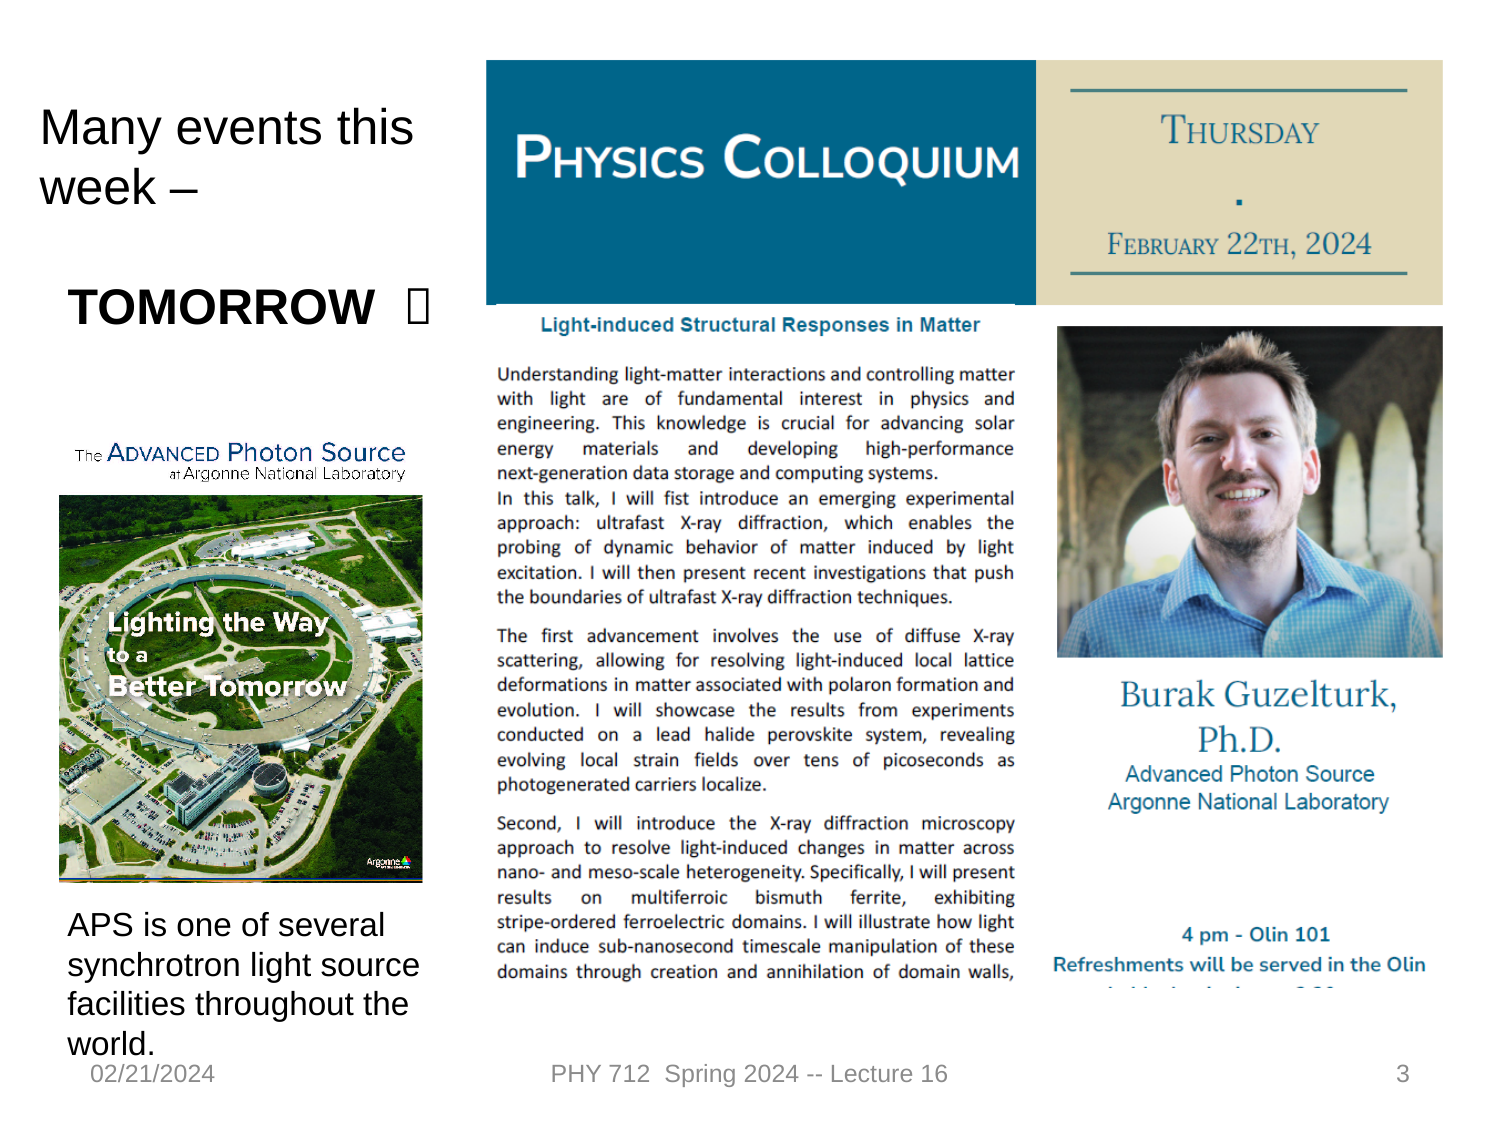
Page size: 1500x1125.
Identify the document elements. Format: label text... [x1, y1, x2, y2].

text_box Many events this week – TOMORROW  [24, 87, 468, 343]
text_box APS is one of several synchrotron light source facilities throughout the world. [52, 895, 488, 1070]
slide_number 3 [1074, 1042, 1425, 1103]
footer PHY 712 Spring 2024 -- Lecture 16 [512, 1042, 988, 1103]
picture [52, 437, 426, 883]
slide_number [75, 1070, 425, 1103]
picture [473, 49, 1485, 988]
